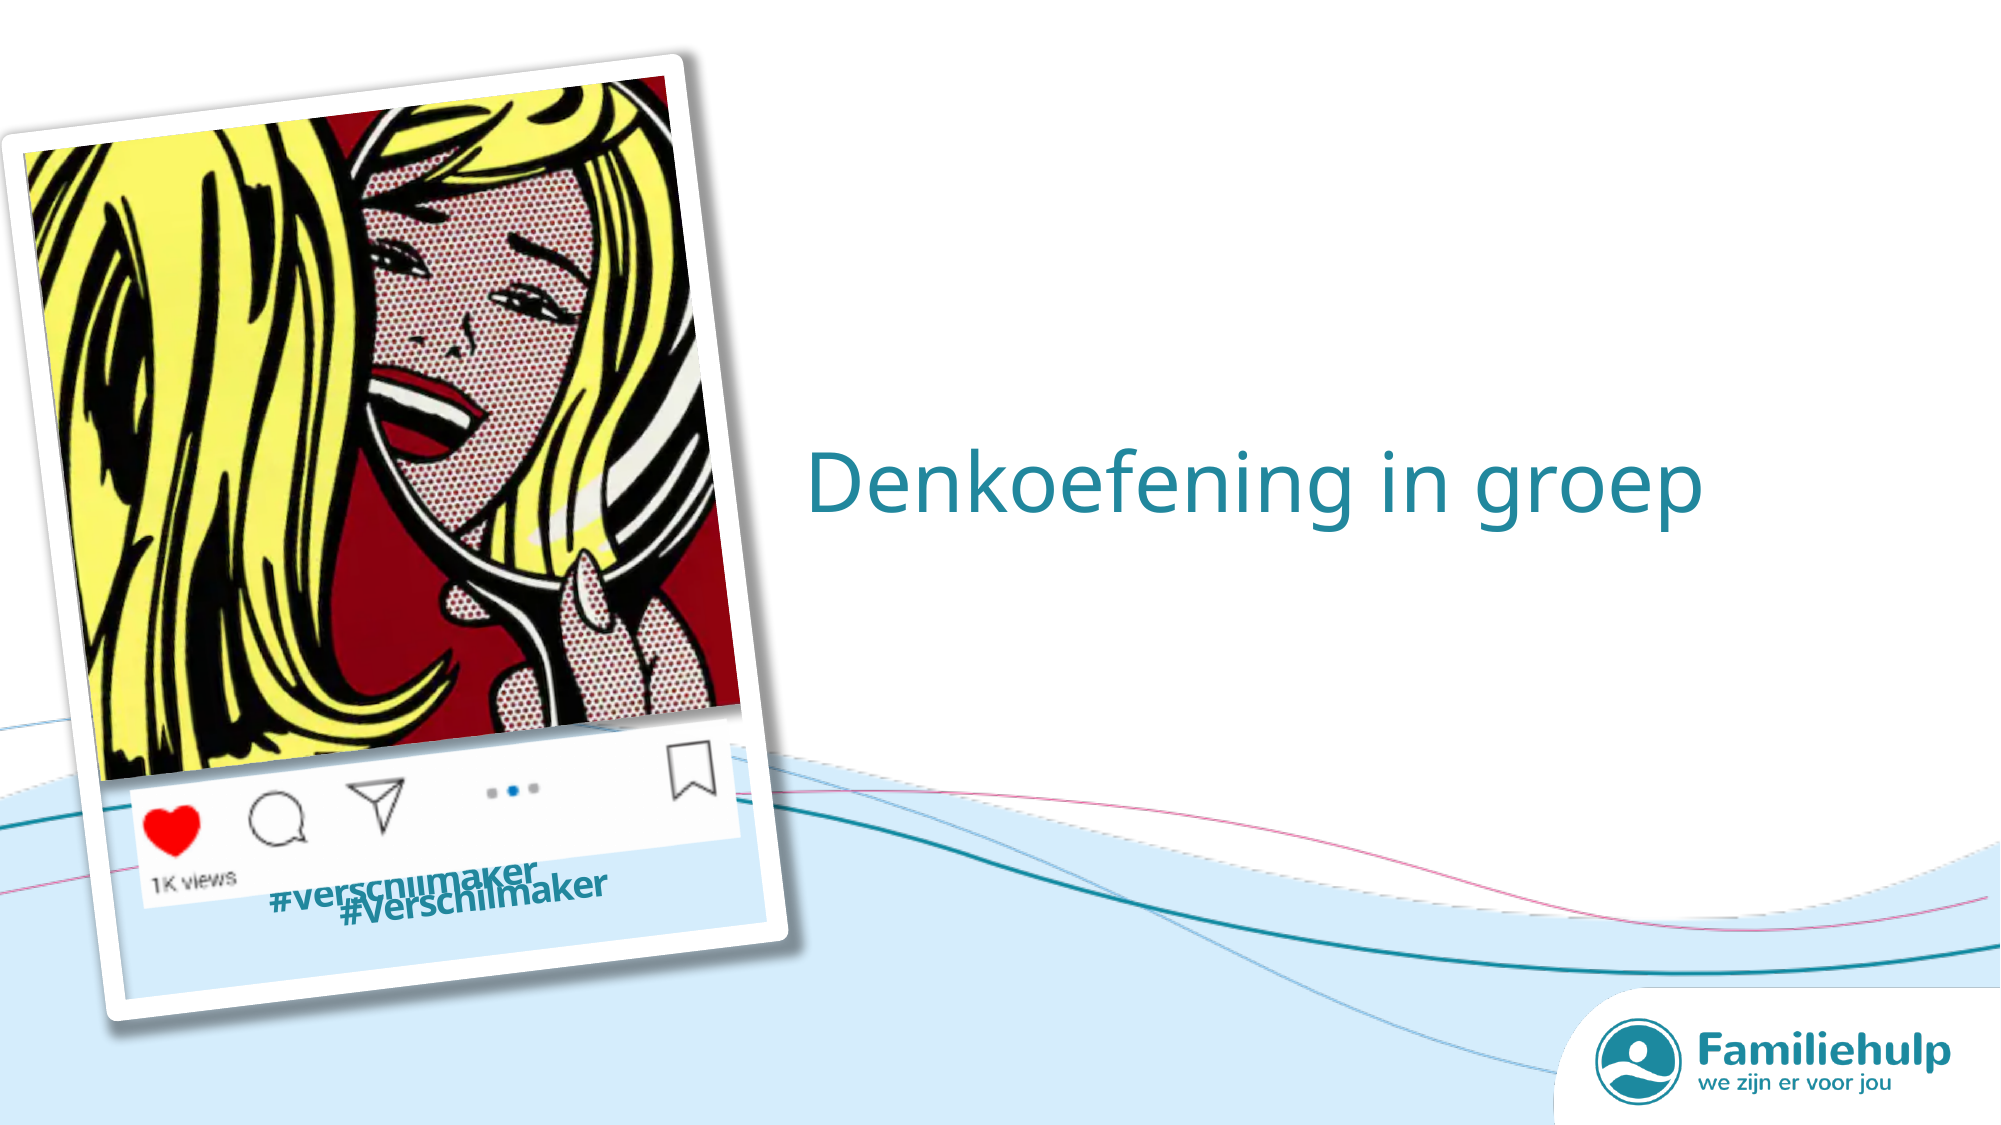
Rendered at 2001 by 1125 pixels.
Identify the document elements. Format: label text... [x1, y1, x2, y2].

picture [1548, 981, 2000, 1125]
picture [26, 148, 71, 524]
picture [736, 808, 740, 837]
picture [380, 76, 668, 111]
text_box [71, 111, 736, 964]
text_box Denkoefening in groep [790, 421, 1722, 537]
picture [736, 675, 740, 704]
